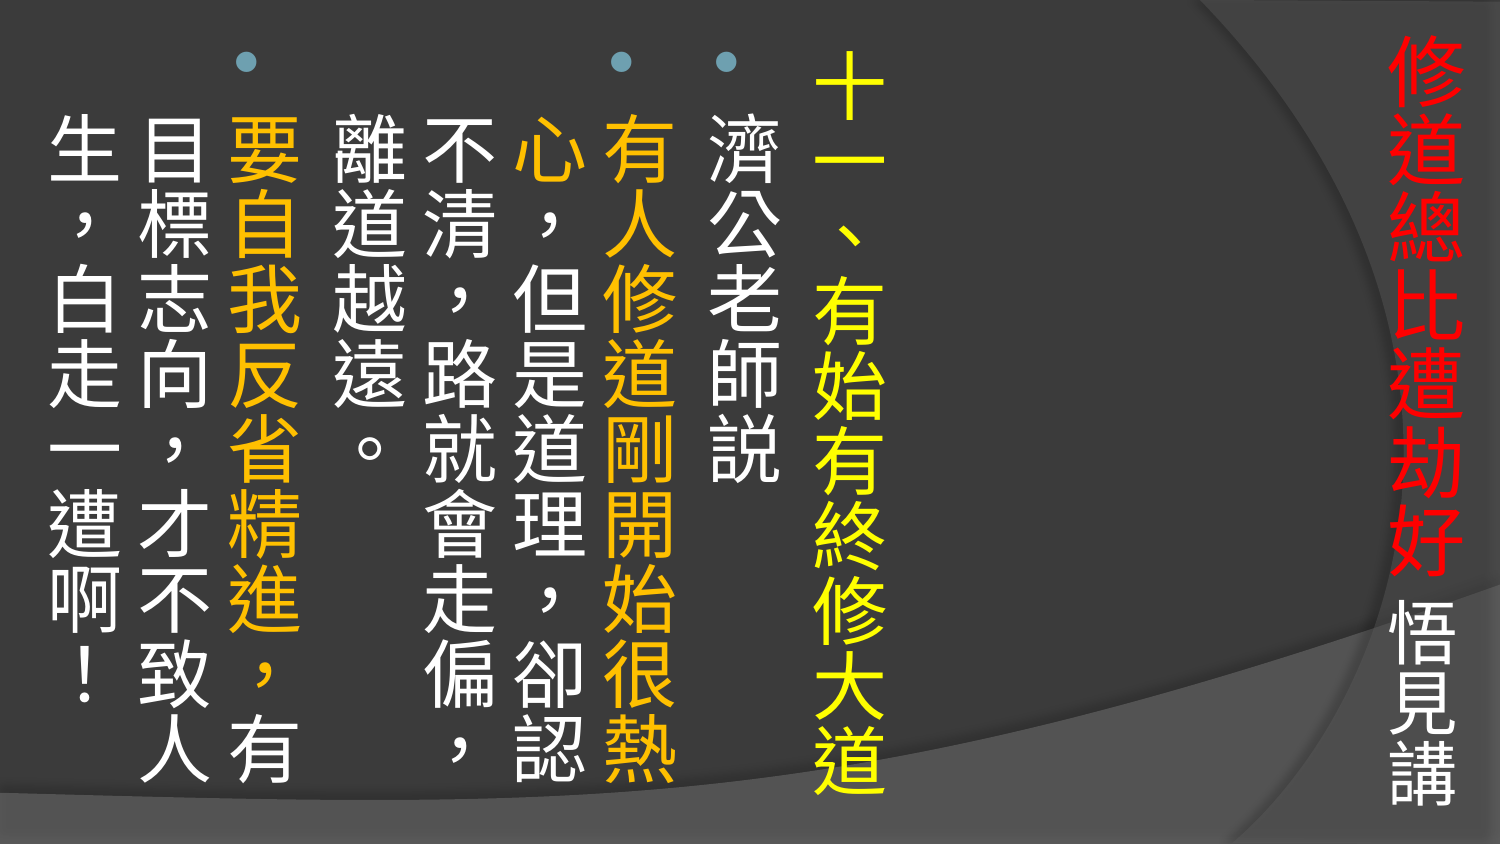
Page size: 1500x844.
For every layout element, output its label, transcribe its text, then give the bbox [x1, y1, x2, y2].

list 十一、有始有終修大道 濟公老師説 有人修道剛開始很熱心，但是道理，卻認不清，路就會走偏，離道越遠。 要自我反省精進，有目標志向，才不致人生，白走一遭啊！﻿ [29, 27, 1365, 820]
title 修道總比遭劫好 悟見講 [1364, 21, 1483, 820]
